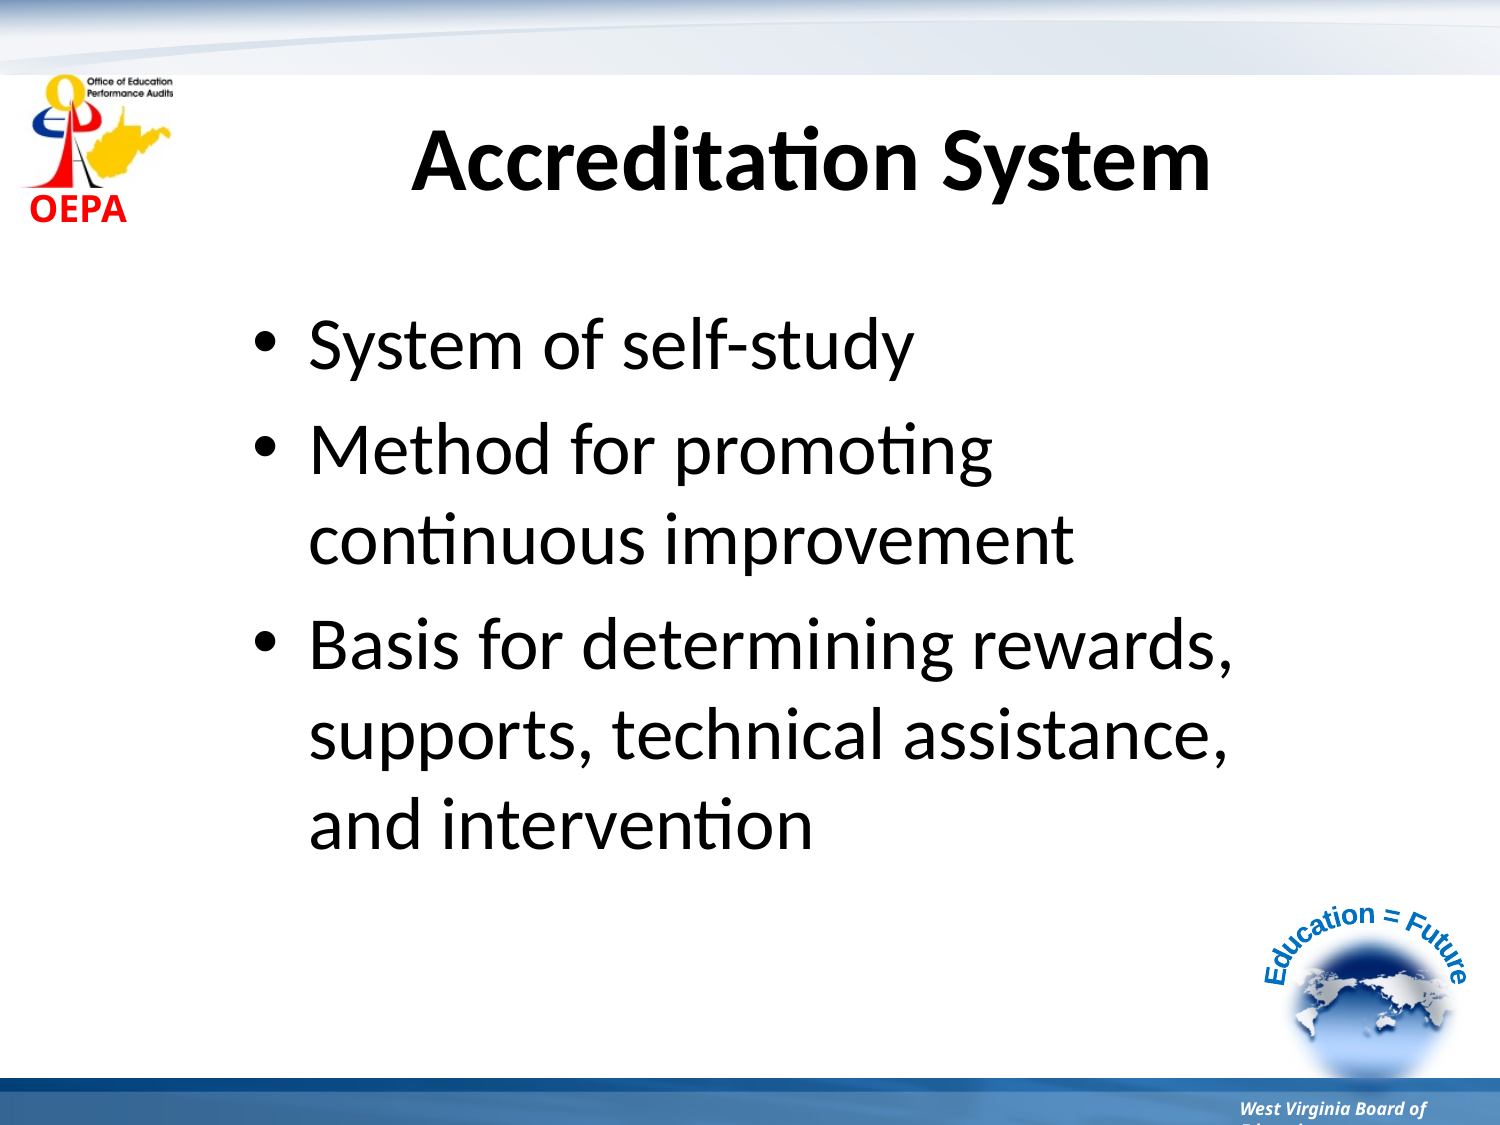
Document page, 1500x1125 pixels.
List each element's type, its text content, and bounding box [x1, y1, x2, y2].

picture [16, 75, 173, 188]
list System of self-study Method for promoting continuous improvement Basis for determining rewards, supports, technical assistance, and intervention [237, 287, 1300, 1005]
picture [0, 1078, 1500, 1125]
picture [1309, 954, 1432, 1076]
title Accreditation System [200, 75, 1425, 233]
